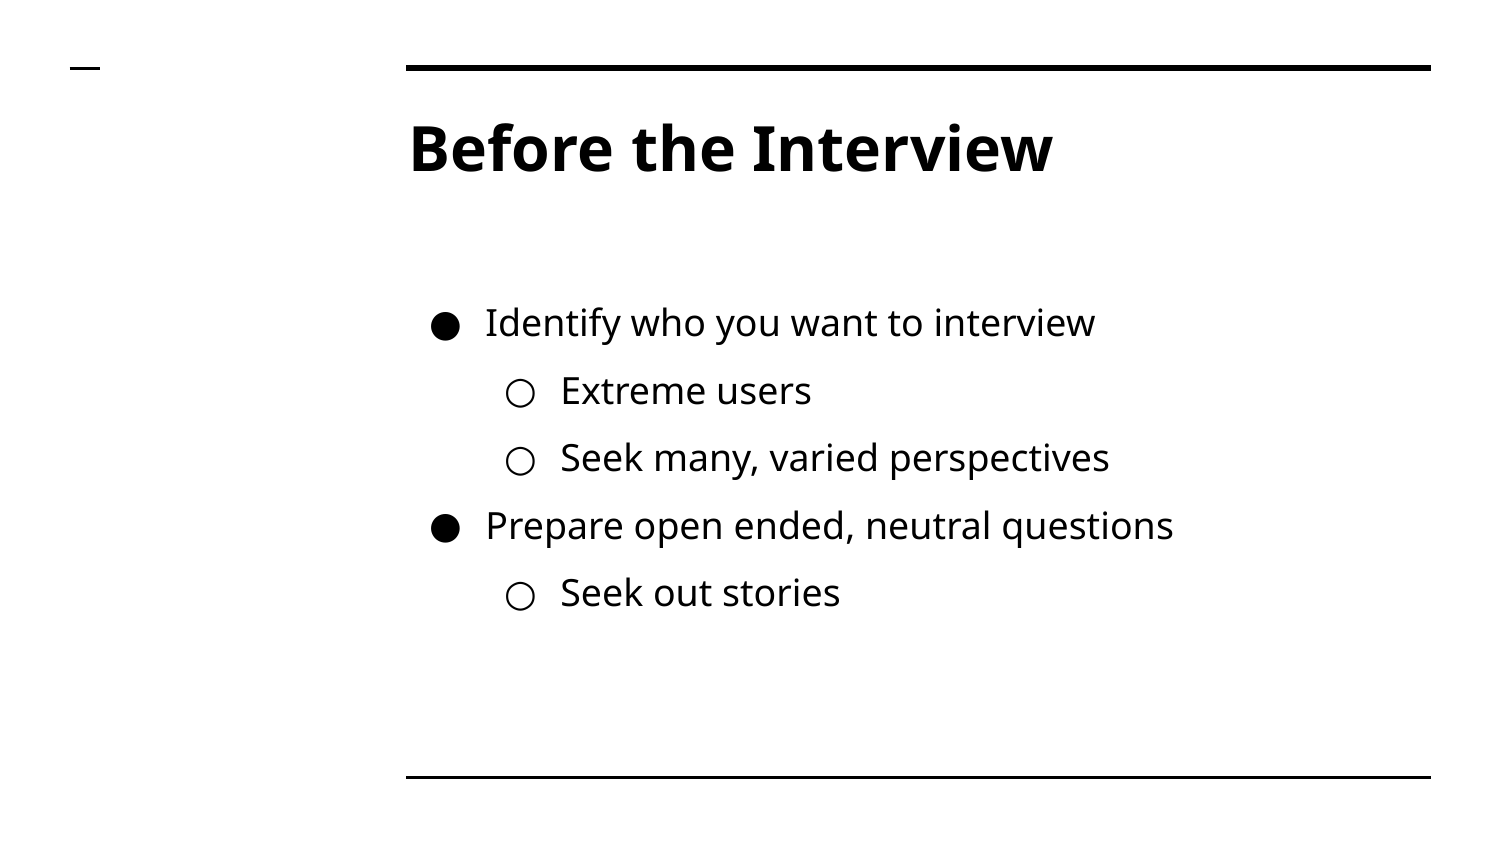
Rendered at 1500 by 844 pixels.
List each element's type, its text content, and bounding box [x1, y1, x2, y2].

title Before the Interview [393, 94, 1431, 199]
list Identify who you want to interview Extreme users Seek many, varied perspectives Prepare open ended, neutral questions Seek out stories [395, 261, 1433, 755]
